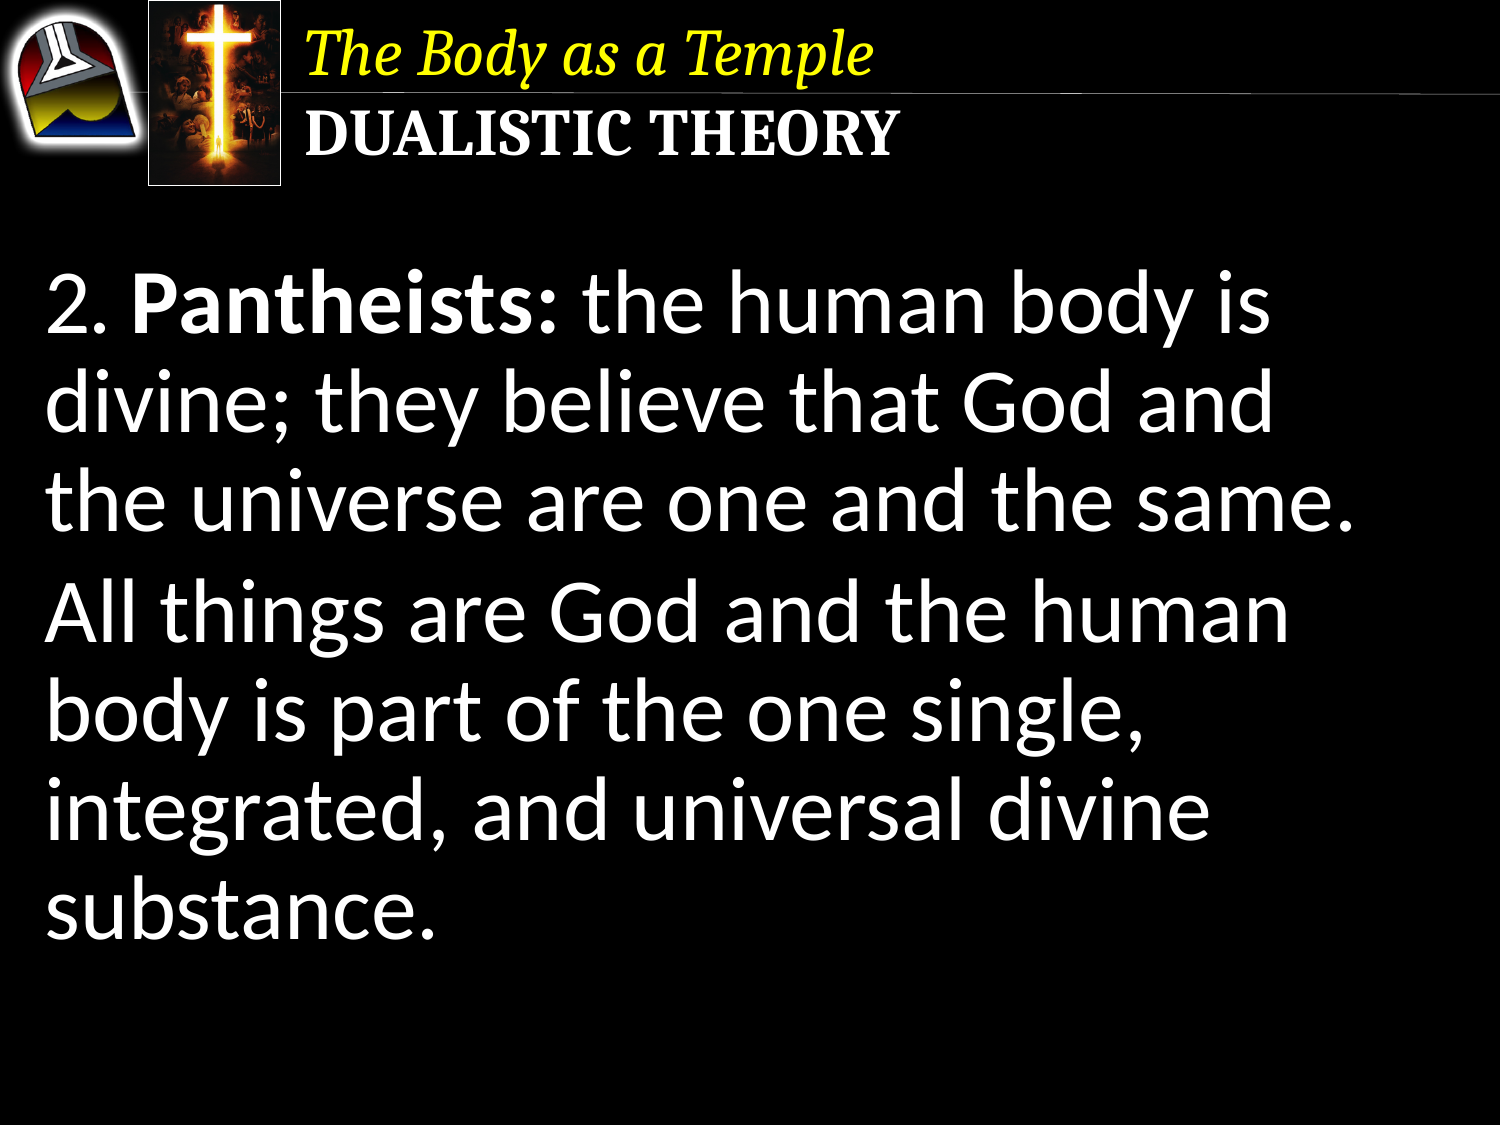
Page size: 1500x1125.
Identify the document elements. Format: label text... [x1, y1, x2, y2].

text_box 2. Pantheists: the human body is divine; they believe that God and the universe are one and the same. All things are God and the human body is part of the one single, integrated, and universal divine substance. [0, 246, 1500, 967]
picture [0, 0, 148, 159]
text_box The Body as a Temple Dualistic Theory [283, 1, 1500, 176]
picture [149, 1, 280, 185]
